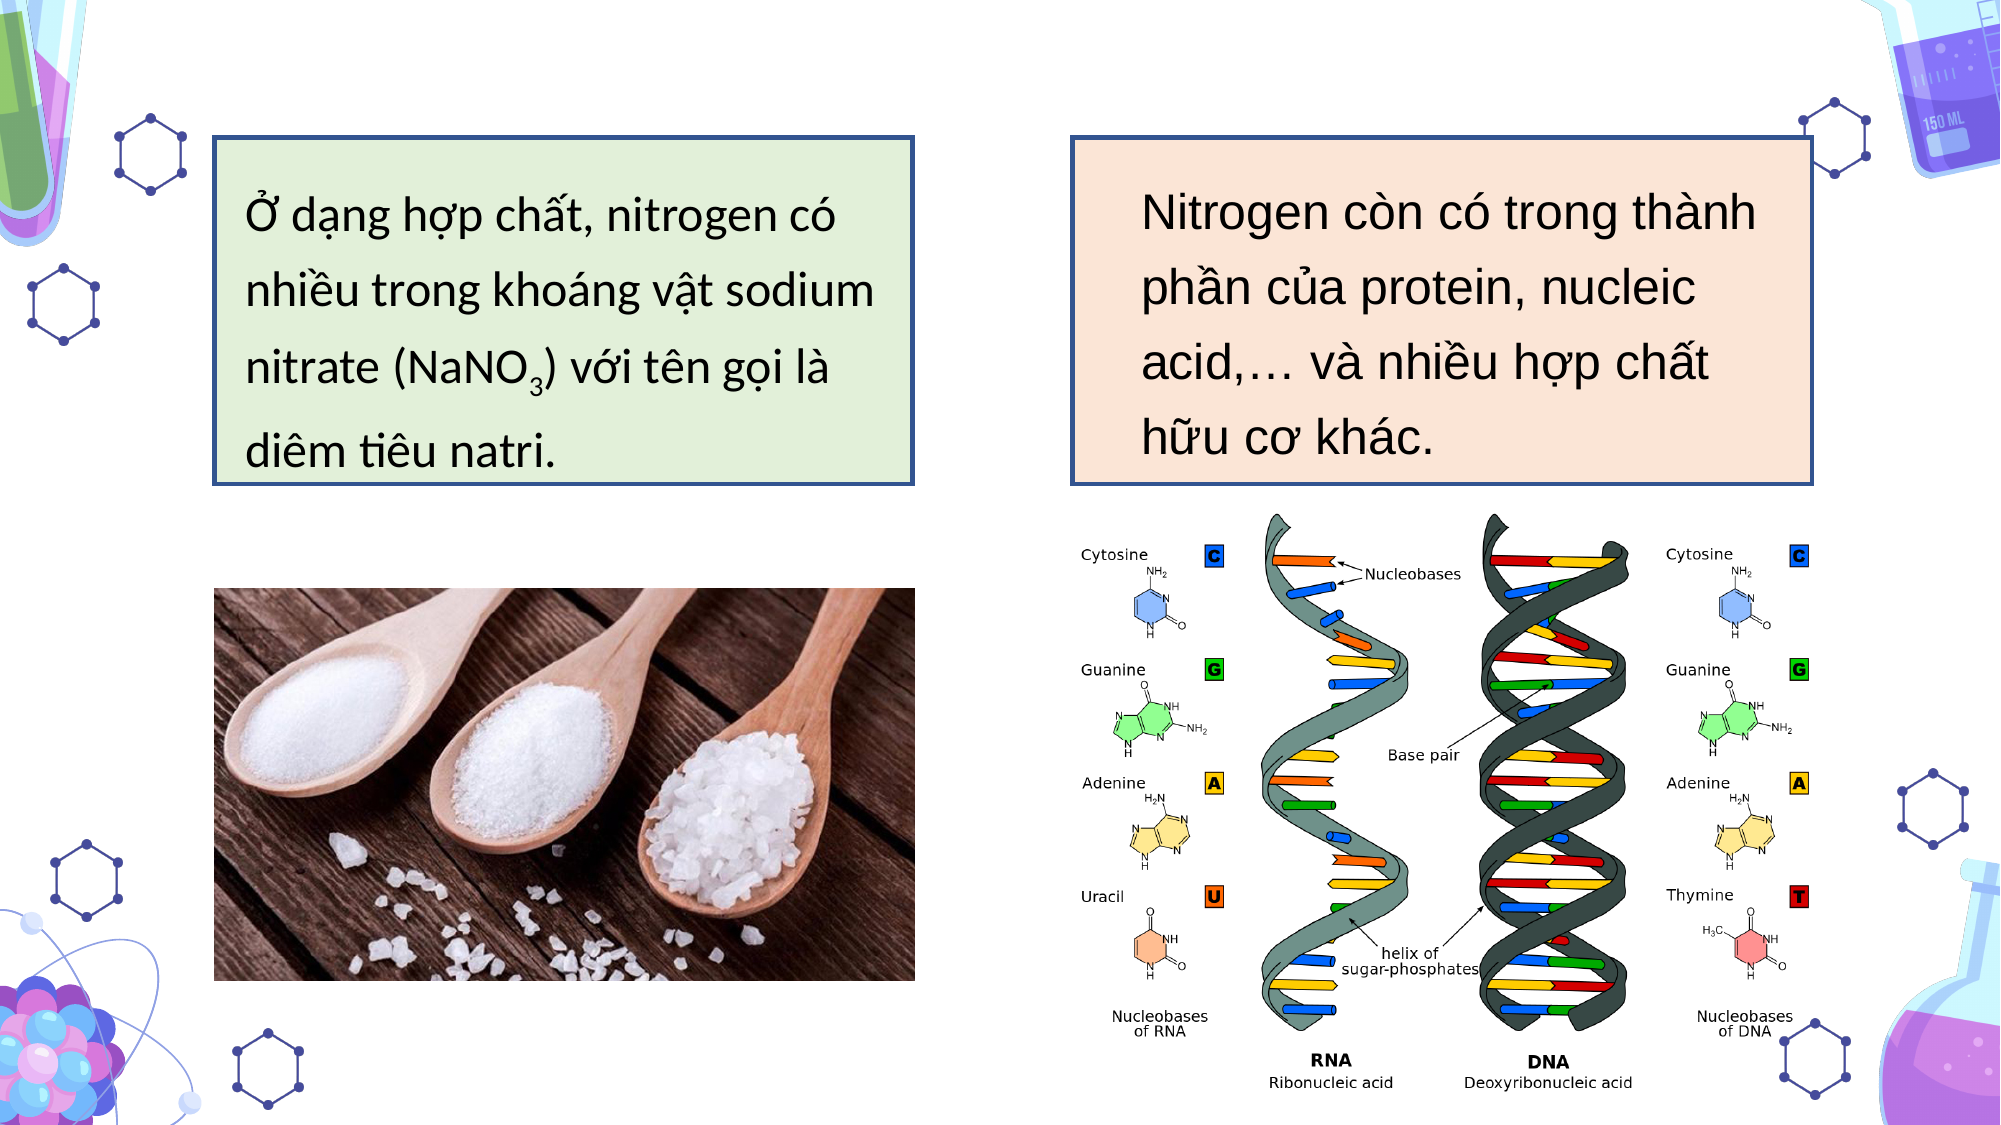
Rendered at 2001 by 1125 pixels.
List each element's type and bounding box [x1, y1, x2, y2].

picture [27, 263, 100, 346]
picture [1072, 504, 1851, 1101]
text_box [0, 906, 186, 1125]
text_box [1072, 137, 1818, 484]
picture [50, 839, 123, 922]
picture [114, 113, 187, 196]
picture [1798, 0, 2000, 187]
picture [214, 588, 915, 981]
text_box [214, 137, 913, 484]
picture [1869, 768, 2000, 1125]
picture [231, 1028, 304, 1110]
picture [0, 0, 99, 251]
